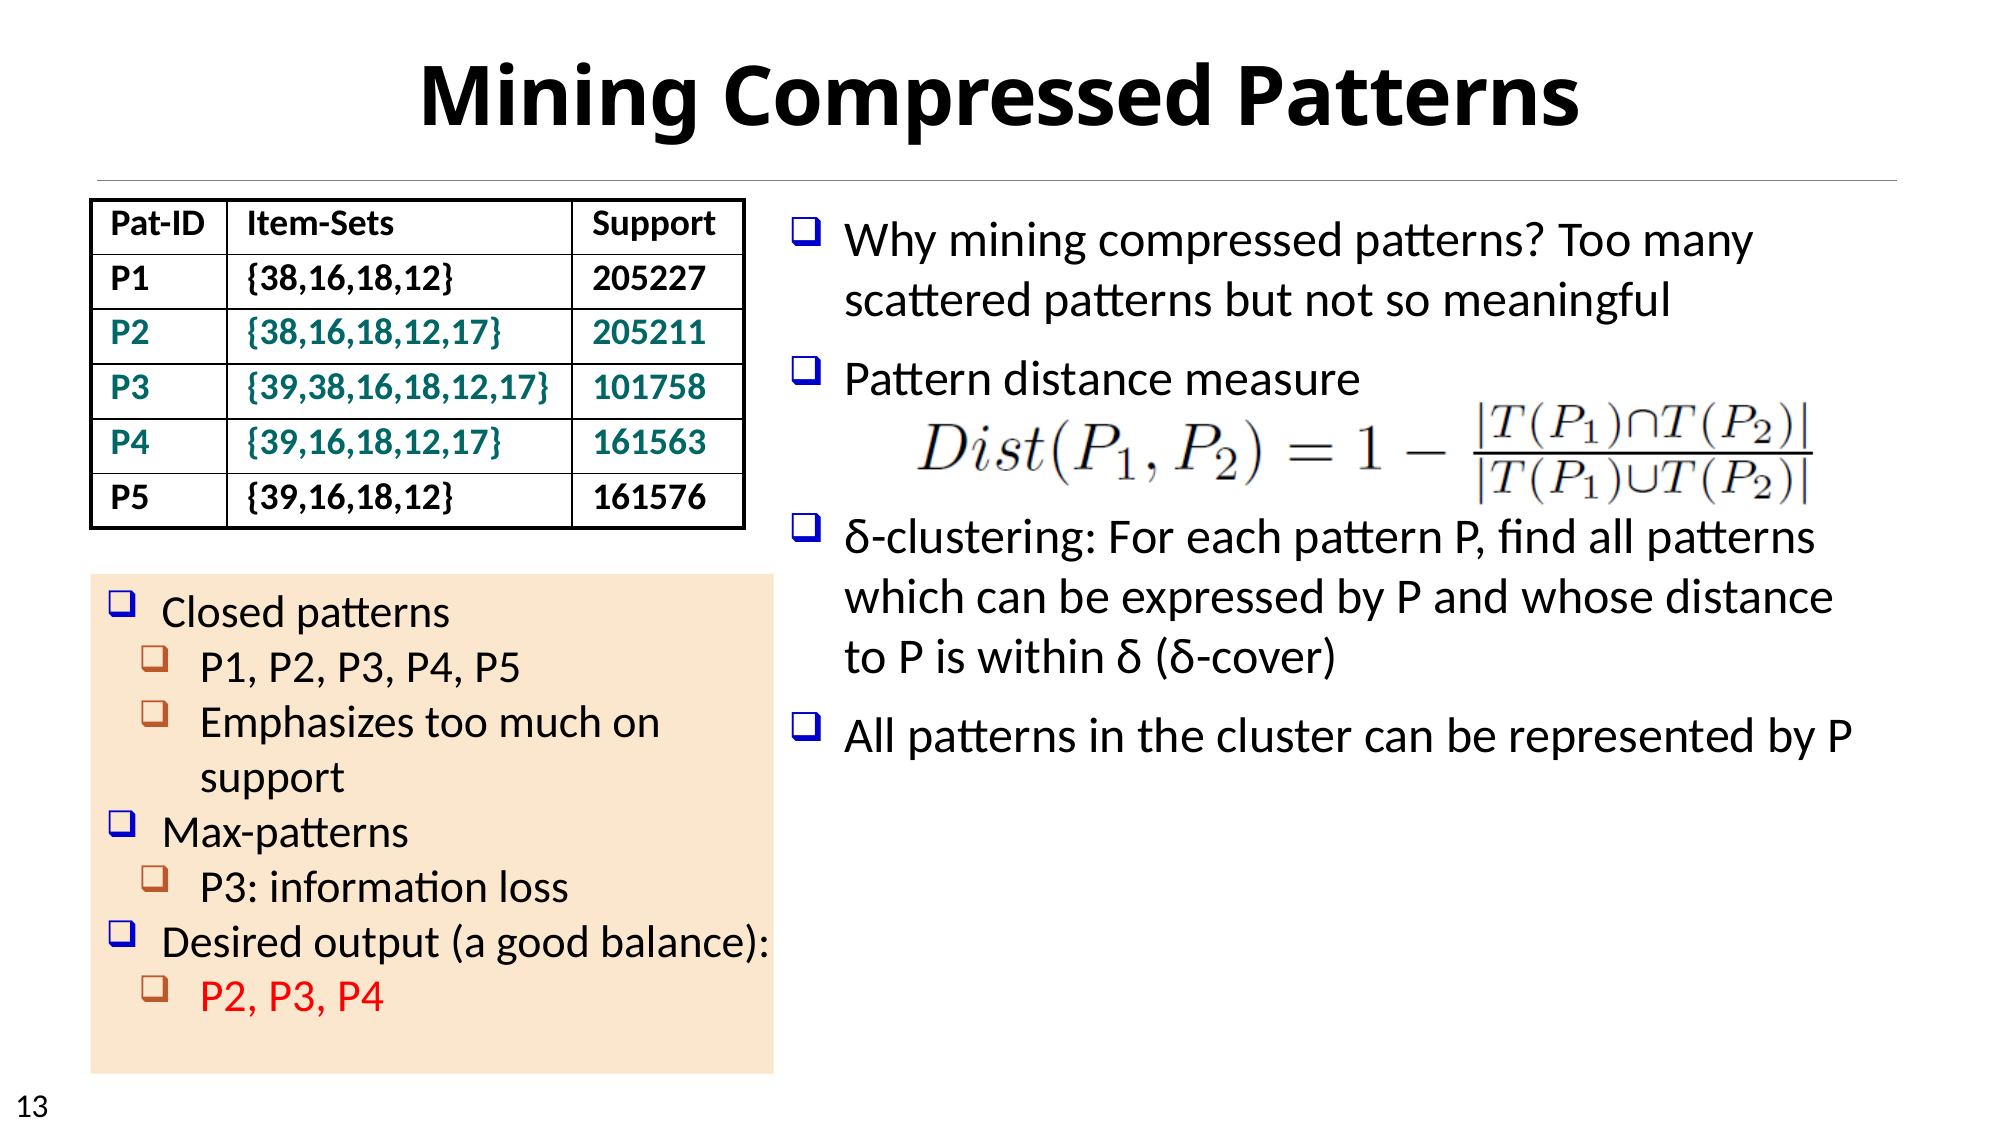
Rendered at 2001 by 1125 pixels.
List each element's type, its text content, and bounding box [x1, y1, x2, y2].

title Mining Compressed Patterns [0, 50, 2000, 150]
table_cell P3 [93, 365, 226, 418]
table_cell 101758 [573, 365, 742, 418]
picture [915, 397, 1817, 507]
table_header Pat-ID [93, 202, 226, 254]
table_cell P5 [93, 474, 226, 526]
table_cell 205227 [573, 255, 742, 308]
table_cell P4 [93, 420, 226, 473]
table_cell {38,16,18,12} [228, 255, 571, 308]
table_header Support [573, 202, 742, 254]
table_cell 161563 [573, 420, 742, 473]
table_cell 205211 [573, 310, 742, 363]
table_cell 161576 [573, 474, 742, 526]
text_box Closed patterns P1, P2, P3, P4, P5 Emphasizes too much on support Max-patterns P3: information loss Desired output (a good balance): P2, P3, P4 [90, 573, 790, 1074]
table_cell P1 [93, 255, 226, 308]
table_cell P2 [93, 310, 226, 363]
table_cell {39,16,18,12,17} [228, 420, 571, 473]
table_header Item-Sets [228, 202, 571, 254]
table_cell {38,16,18,12,17} [228, 310, 571, 363]
table_cell {39,16,18,12} [228, 474, 571, 526]
list Why mining compressed patterns? Too many scattered patterns but not so meaningful Pattern distance measure δ-clustering: For each pattern P, find all patterns which can be expressed by P and whose distance to P is within δ (δ-cover) All patterns in the cluster can be represented by P [773, 199, 1896, 1100]
table_cell {39,38,16,18,12,17} [228, 365, 571, 418]
